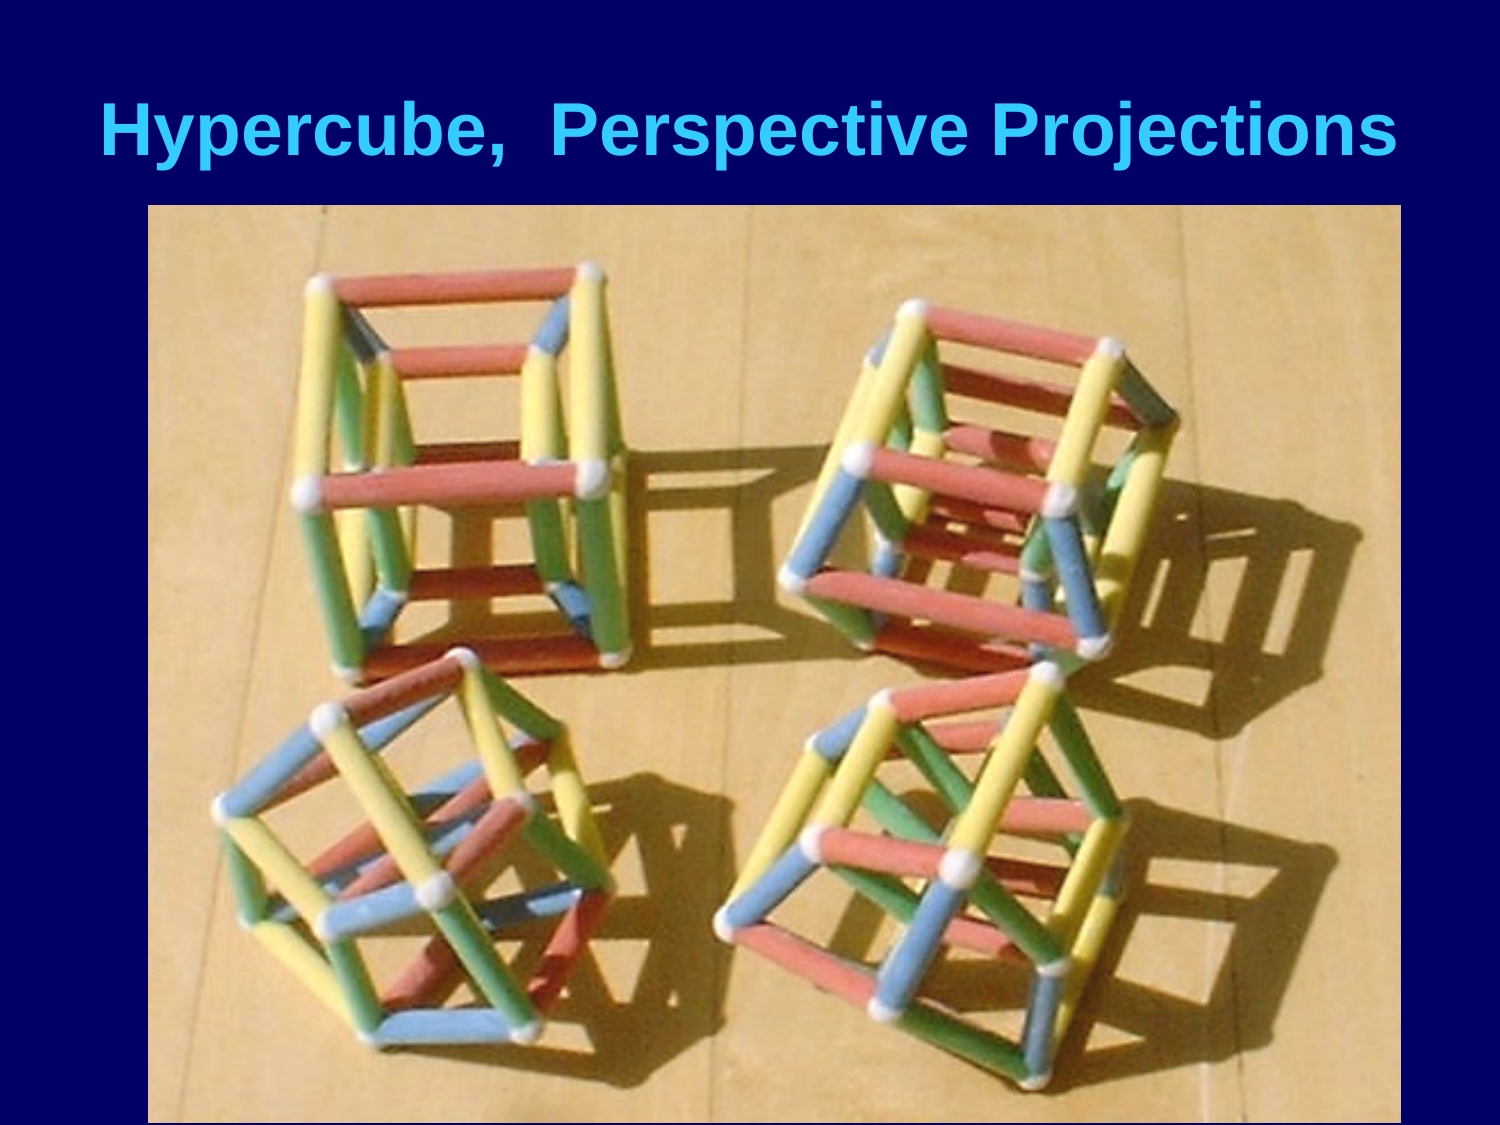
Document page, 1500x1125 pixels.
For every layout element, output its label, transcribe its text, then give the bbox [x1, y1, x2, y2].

picture [148, 205, 1401, 1123]
title Hypercube, Perspective Projections [0, 60, 1500, 179]
